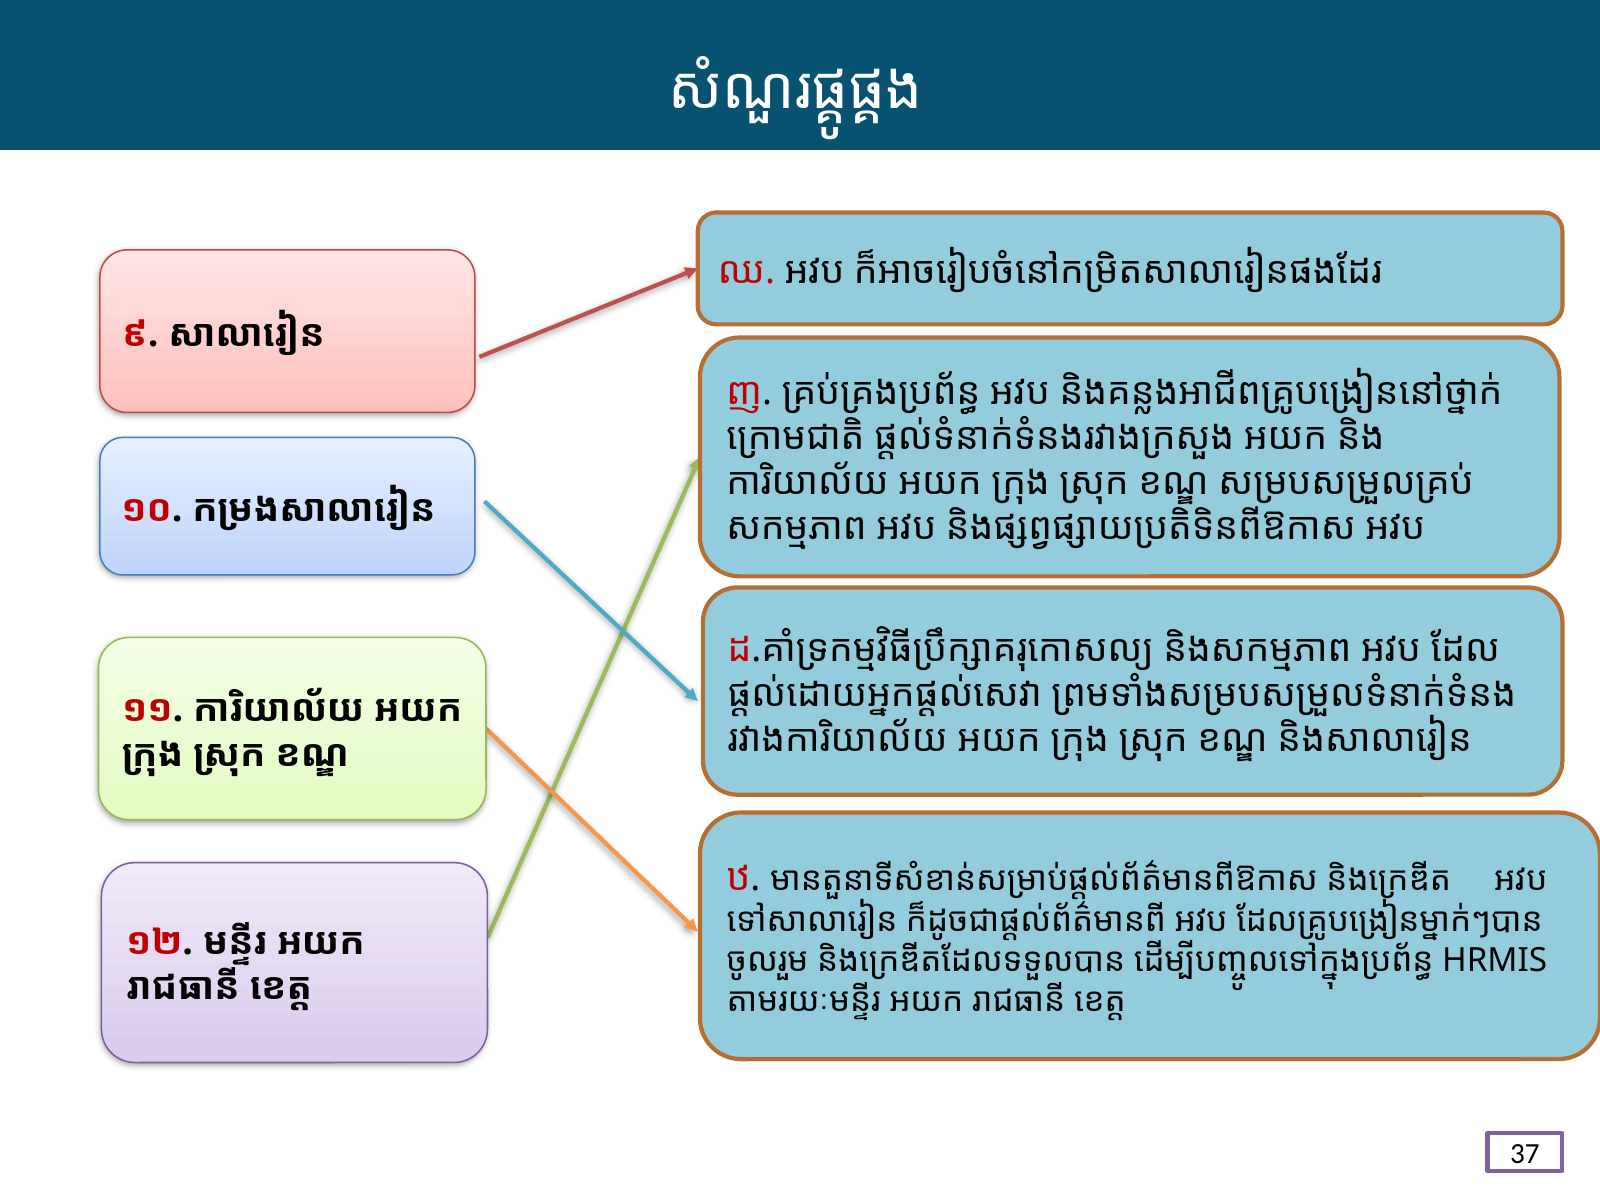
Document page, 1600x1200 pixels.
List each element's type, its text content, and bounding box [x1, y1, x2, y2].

text_box ឈ. អវប ក៏អាចរៀបចំ​នៅកម្រិតសាលារៀនផងដែរ [695, 210, 1565, 327]
text_box 37 [1485, 1131, 1564, 1173]
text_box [484, 501, 698, 702]
text_box ញ. គ្រប់គ្រង​ប្រព័ន្ធ​ អវប និងគន្លងអាជីពគ្រូបង្រៀននៅថ្នាក់​ក្រោមជាតិ ផ្តល់ទំនាក់ទំនង​រវាង​ក្រសួង ​អយក និងការិយាល័យ អយក ក្រុង ស្រុក ខណ្ឌ សម្របសម្រួល​គ្រប់សកម្មភាព​ អវប និងផ្សព្វផ្សាយប្រតិទិនពី​ឱកាស​ អវប [697, 335, 1562, 579]
text_box សំណួរផ្គូផ្គង [3, 49, 1600, 120]
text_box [487, 456, 701, 503]
text_box [0, 0, 1600, 152]
text_box ១២. មន្ទីរ អយក រាជធានី ខេត្ត [100, 861, 489, 1064]
text_box ដ.គាំទ្រ​​កម្មវិធីប្រឹក្សាគរុកោសល្យ និងសកម្មភាព អវប ដែលផ្ដល់​ដោយអ្នកផ្ដល់សេវា ព្រមទាំងសម្របសម្រួលទំនាក់ទំនងរវាងការិយាល័យ អយក ក្រុង ស្រុក ខណ្ឌ និងសាលារៀន ​ [704, 585, 1565, 797]
text_box ១១. ការិយាល័យ អយក ក្រុង ស្រុក ខណ្ឌ [97, 636, 482, 821]
text_box ៩. សាលារៀន [99, 249, 476, 414]
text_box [485, 728, 698, 932]
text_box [479, 268, 698, 358]
text_box ឋ. មានតួនាទីសំខាន់​សម្រាប់ផ្ដល់ព័ត៌មាន​ពីឱកាស និងក្រេឌីត អវប ទៅសាលារៀន ក៏ដូចជាផ្ដល់ព័ត៌មាន​ពី​ អវប ដែលគ្រូបង្រៀន​ម្នាក់​ៗបានចូលរួម និងក្រេឌីត​ដែល​ទទួល​បាន​ ដើម្បីបញ្ចូលទៅ​ក្នុង​ប្រព័ន្ធ HRMIS តាមរយៈមន្ទីរ អយក រាជធានី ខេត្ត [697, 810, 1600, 1062]
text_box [487, 707, 701, 729]
text_box ១០. កម្រង​សាលារៀន [99, 436, 476, 576]
